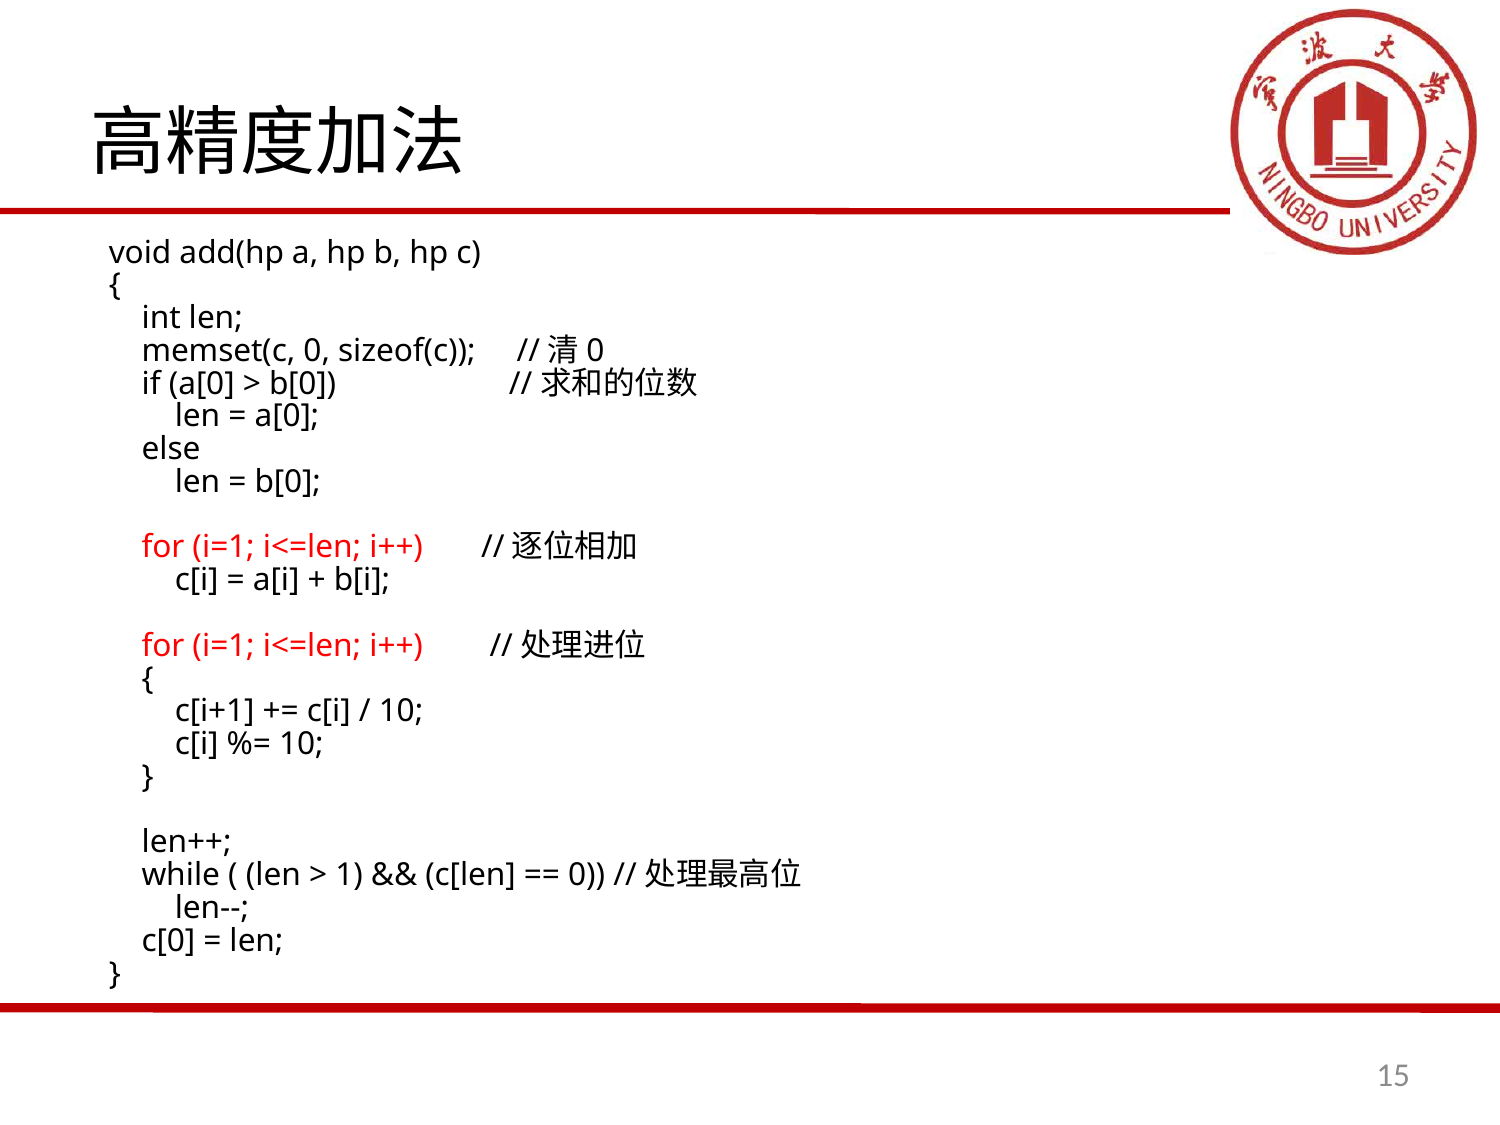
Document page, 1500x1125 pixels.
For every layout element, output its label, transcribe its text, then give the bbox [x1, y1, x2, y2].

slide_number 15 [1074, 1042, 1425, 1103]
picture [1230, 8, 1477, 255]
list void add(hp a, hp b, hp c) { int len; memset(c, 0, sizeof(c)); //清0 if (a[0] > b[0]) //求和的位数 len = a[0]; else len = b[0]; for (i=1; i<=len; i++) //逐位相加 c[i] = a[i] + b[i]; for (i=1; i<=len; i++) //处理进位 { c[i+1] += c[i] / 10; c[i] %= 10; } len++; while ( (len > 1) && (c[len] == 0)) //处理最高位 len--; c[0] = len; } [93, 234, 1386, 1001]
title 高精度加法 [75, 45, 1425, 233]
